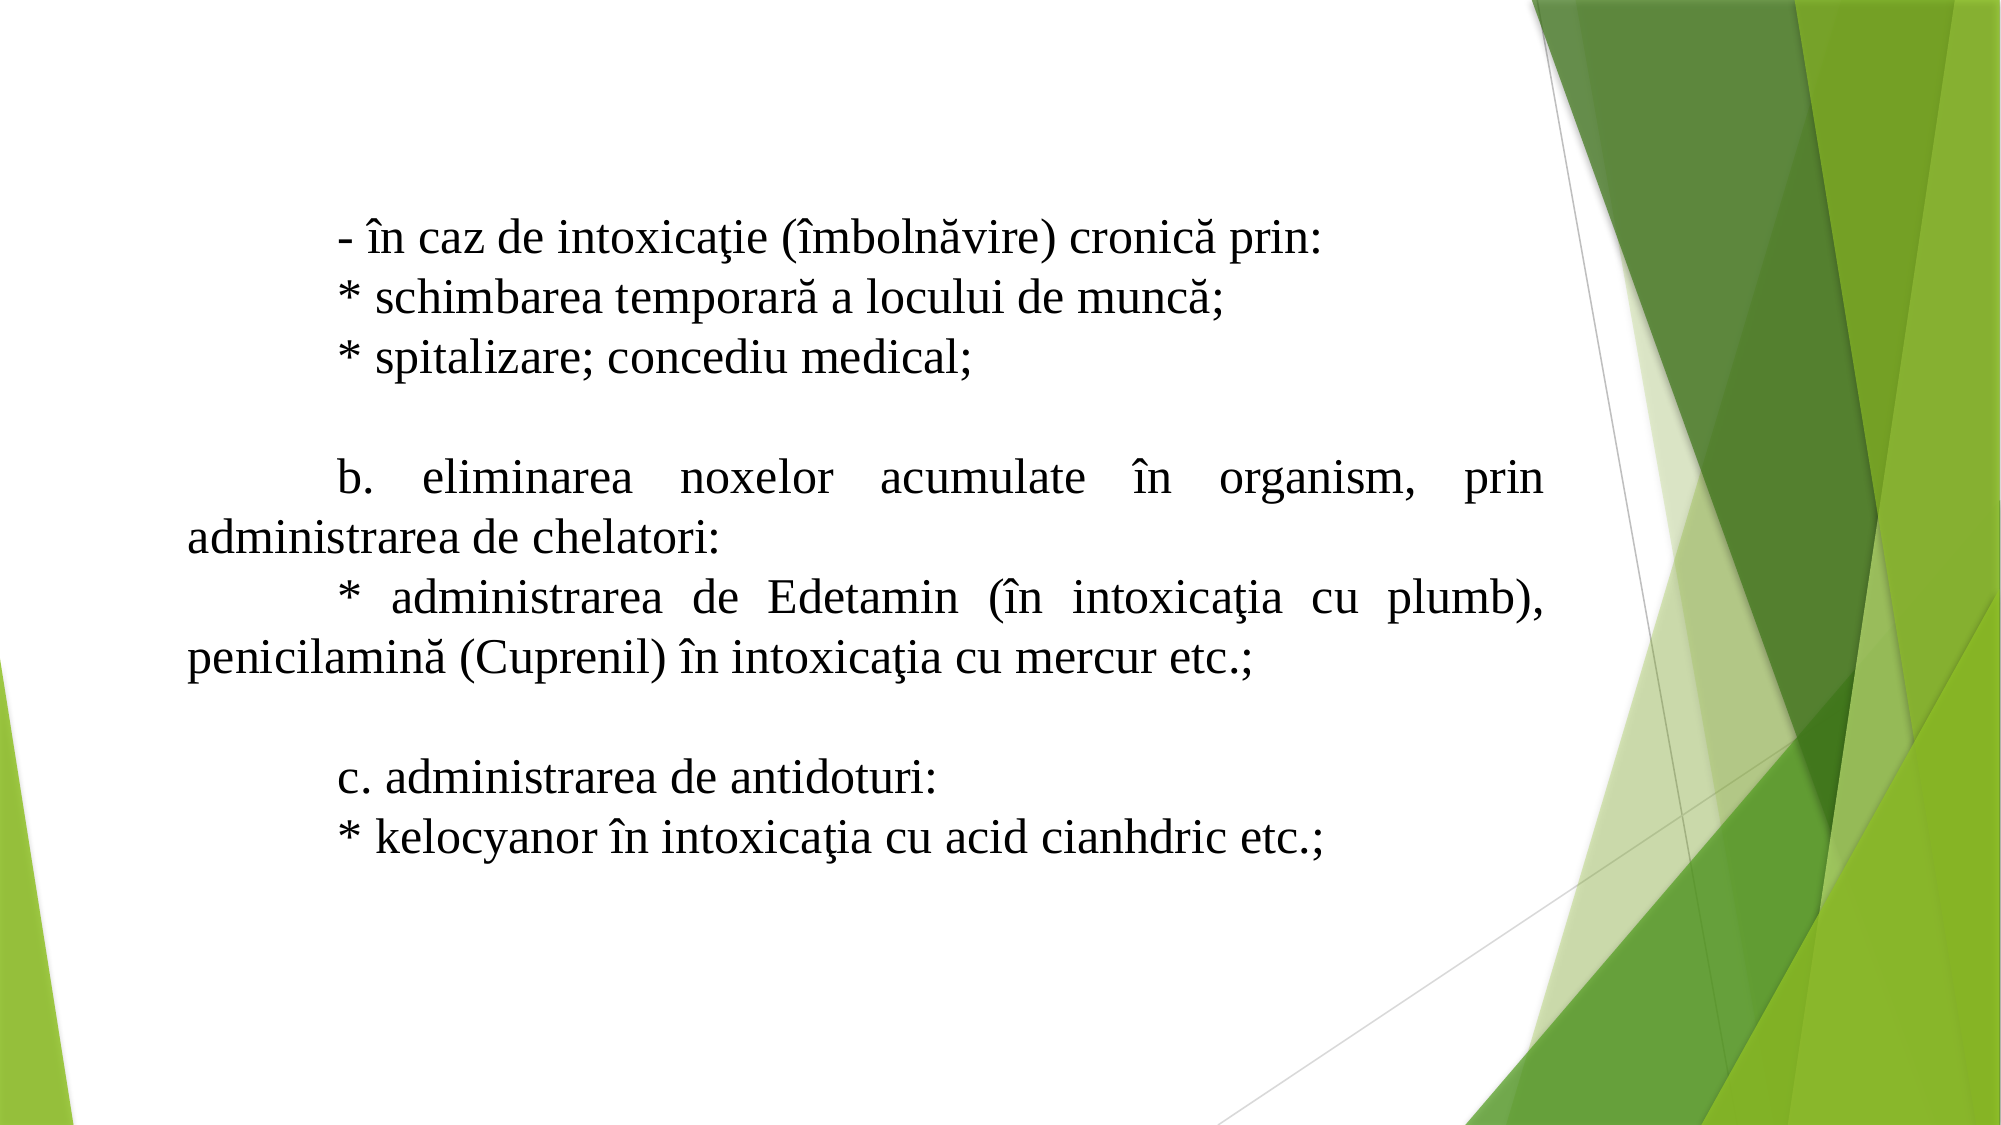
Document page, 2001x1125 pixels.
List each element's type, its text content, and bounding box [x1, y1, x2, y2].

text_box - în caz de intoxicaţie (îmbolnăvire) cronică prin: * schimbarea temporară a locului de muncă; * spitalizare; concediu medical; b. eliminarea noxelor acumulate în organism, prin administrarea de chelatori: * administrarea de Edetamin (în intoxicaţia cu plumb), penicilamină (Cuprenil) în intoxicaţia cu mercur etc.; c. administrarea de antidoturi: * kelocyanor în intoxicaţia cu acid cianhdric etc.; [173, 196, 1561, 931]
